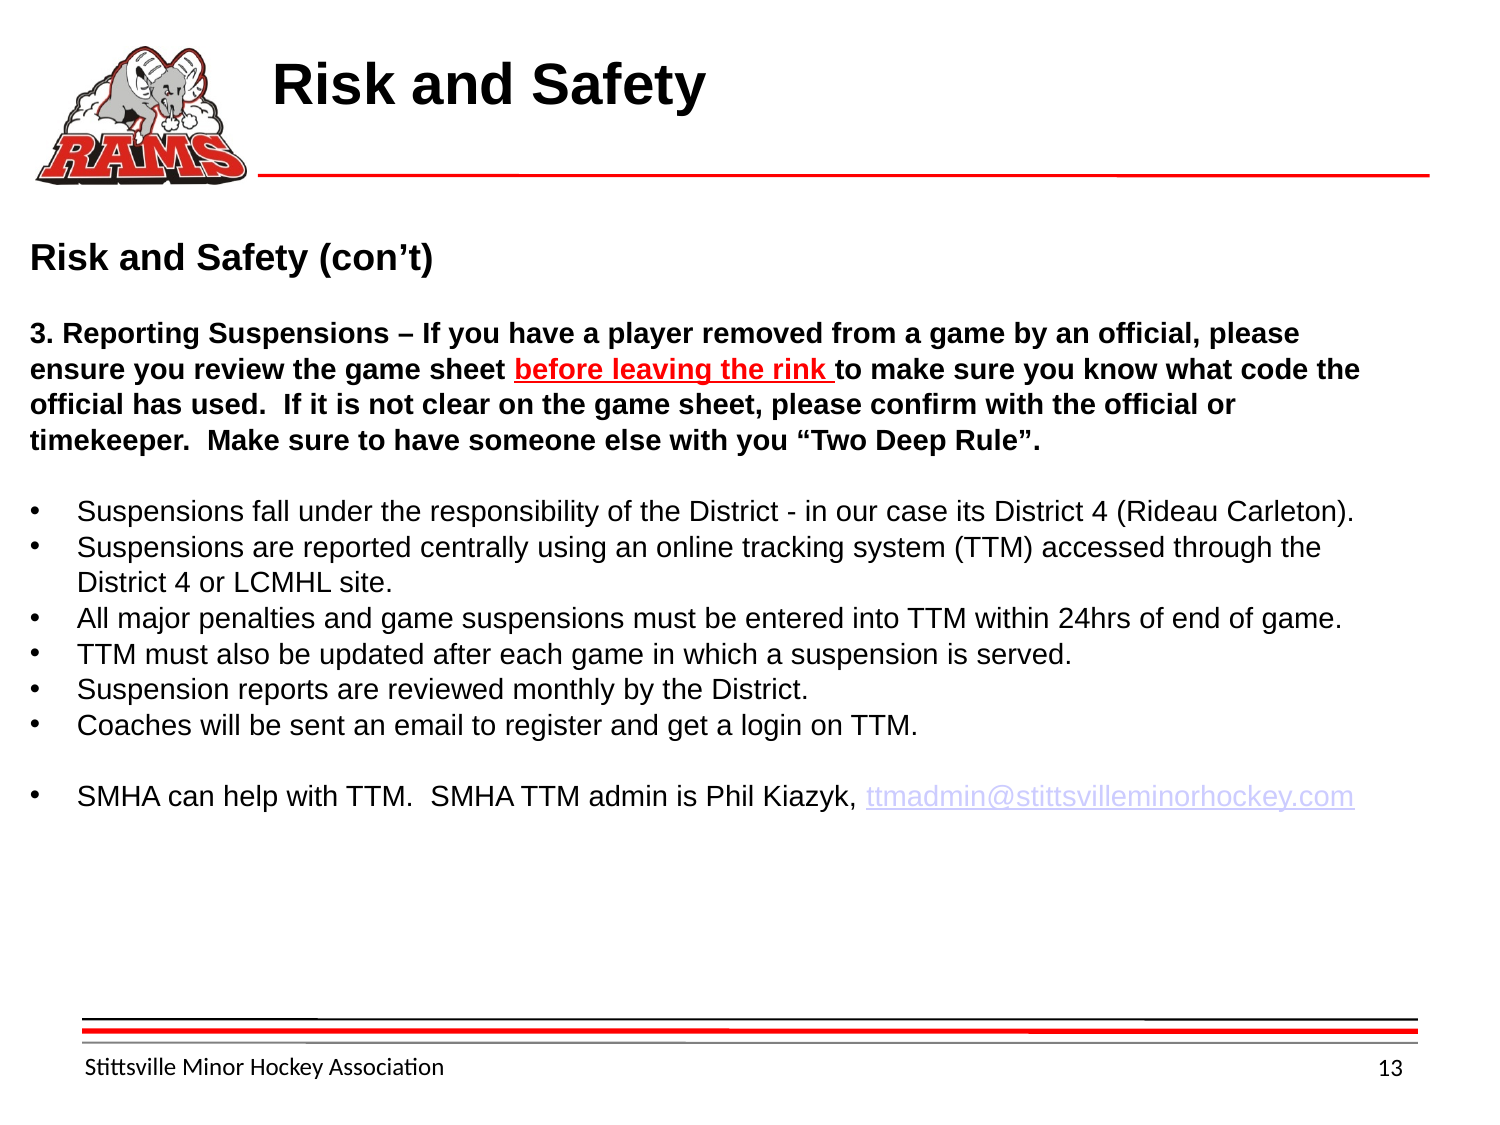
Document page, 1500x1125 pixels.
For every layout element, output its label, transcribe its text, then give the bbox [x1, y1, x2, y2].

text_box Risk and Safety [257, 45, 1425, 176]
picture [35, 46, 247, 185]
text_box Risk and Safety (con’t) 3. Reporting Suspensions – If you have a player removed from a game by an official, please ensure you review the game sheet before leaving the rink to make sure you know what code the official has used. If it is not clear on the game sheet, please confirm with the official or timekeeper. Make sure to have someone else with you “Two Deep Rule”. Suspensions fall under the responsibility of the District - in our case its District 4 (Rideau Carleton). Suspensions are reported centrally using an online tracking system (TTM) accessed through the District 4 or LCMHL site. All major penalties and game suspensions must be entered into TTM within 24hrs of end of game. TTM must also be updated after each game in which a suspension is served. Suspension reports are reviewed monthly by the District. Coaches will be sent an email to register and get a login on TTM. SMHA can help with TTM. SMHA TTM admin is Phil Kiazyk, ttmadmin@stittsvilleminorhockey.com [15, 224, 1411, 956]
